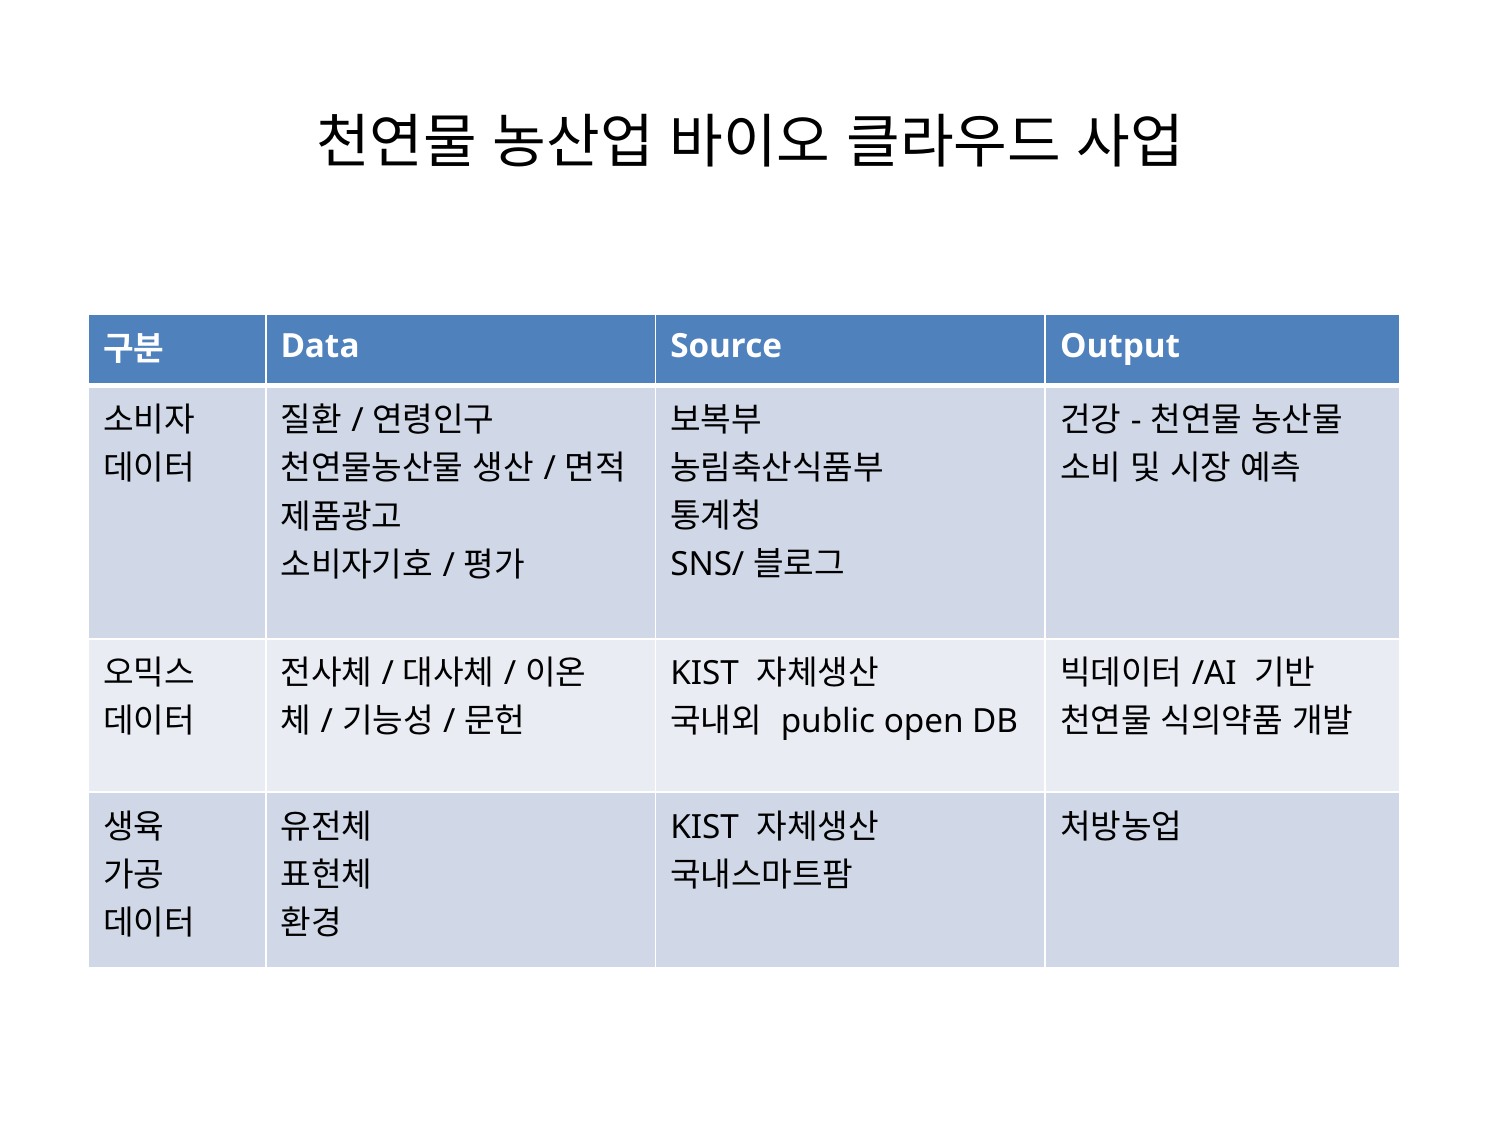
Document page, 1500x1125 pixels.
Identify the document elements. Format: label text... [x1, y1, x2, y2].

table_header Output [1046, 315, 1399, 383]
table_header 구분 [89, 315, 265, 383]
table_cell 처방농업 [1046, 793, 1399, 967]
table_header Data [267, 315, 655, 383]
table_cell 빅데이터/AI 기반 천연물 식의약품 개발 [1046, 640, 1399, 791]
table_cell 유전체 표현체 환경 [267, 793, 655, 967]
table_cell 전사체/대사체/이온체/기능성/문헌 [267, 640, 655, 791]
title 천연물 농산업 바이오 클라우드 사업 [75, 45, 1425, 233]
table_header Source [656, 315, 1044, 383]
table_cell 질환/연령인구 천연물농산물 생산/면적 제품광고 소비자기호/평가 [267, 388, 655, 638]
table_cell 오믹스 데이터 [89, 640, 265, 791]
table_cell 건강-천연물 농산물 소비 및 시장 예측 [1046, 388, 1399, 638]
table_cell KIST 자체생산 국내스마트팜 [656, 793, 1044, 967]
table_cell KIST 자체생산 국내외 public open DB [656, 640, 1044, 791]
table_cell 생육 가공 데이터 [89, 793, 265, 967]
table_cell 보복부 농림축산식품부 통계청 SNS/블로그 [656, 388, 1044, 638]
table_cell 소비자 데이터 [89, 388, 265, 638]
